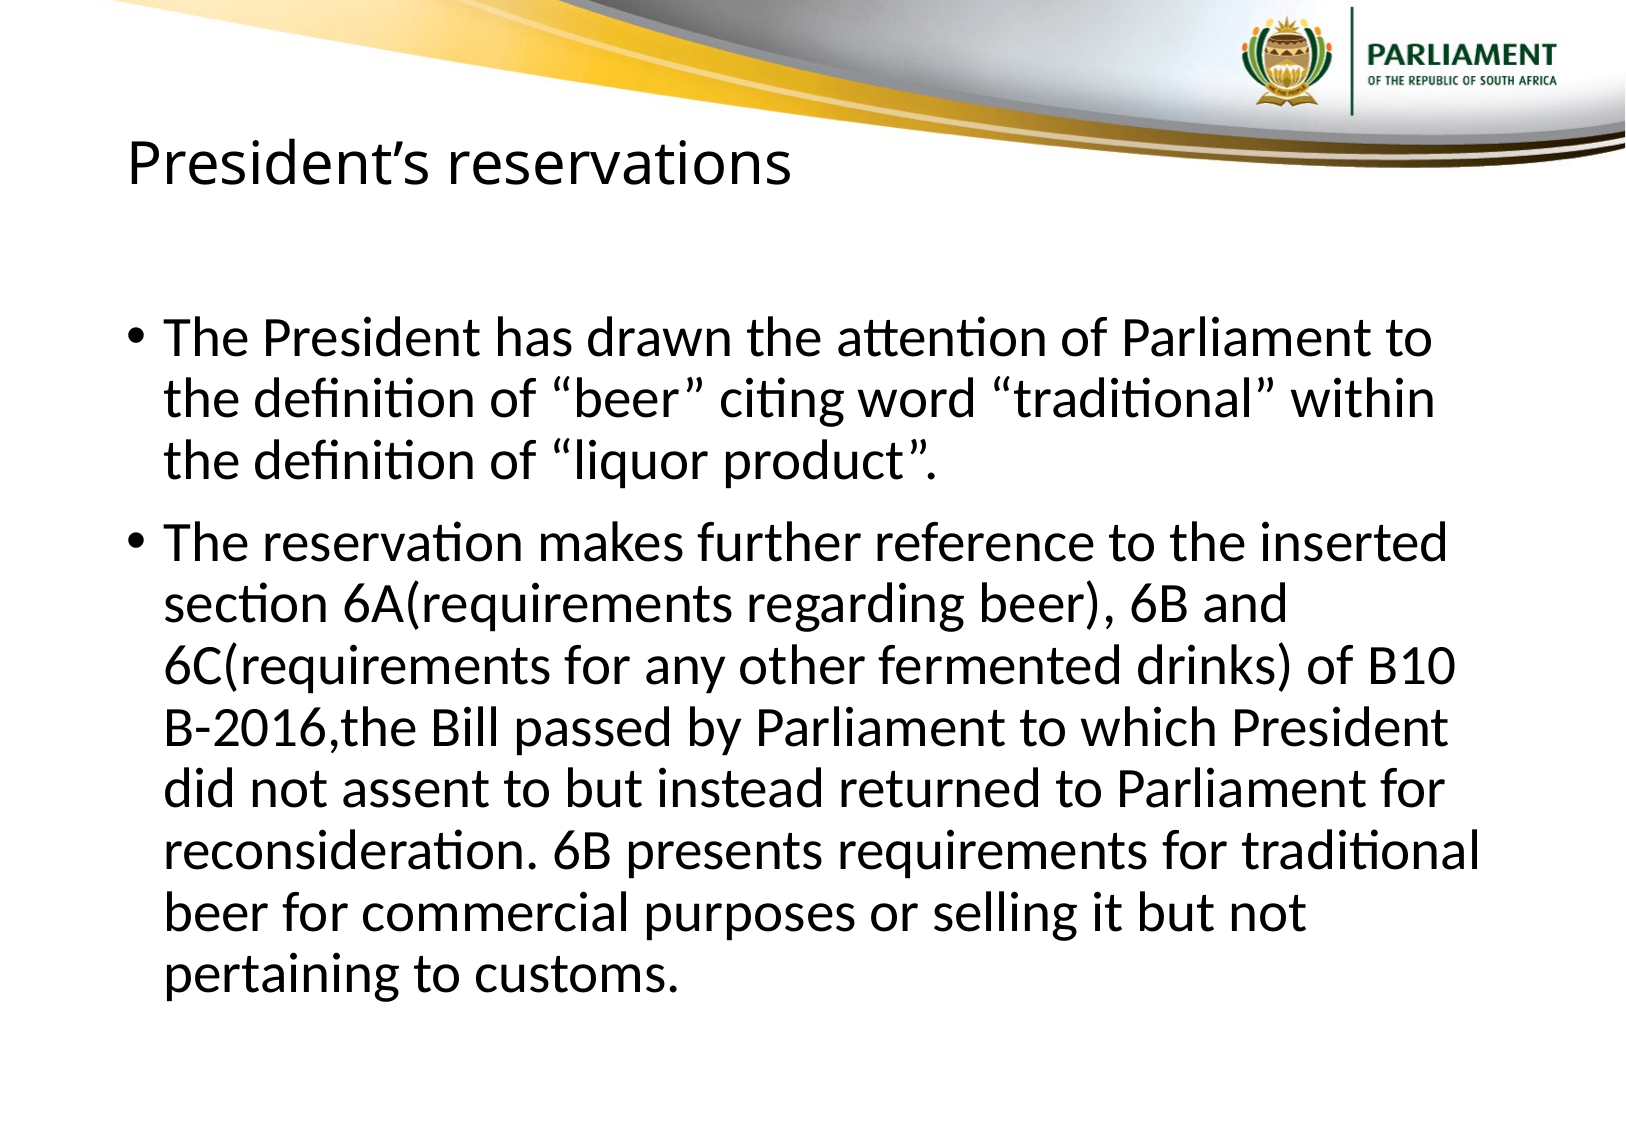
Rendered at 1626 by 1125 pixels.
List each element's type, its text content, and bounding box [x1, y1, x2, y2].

title President’s reservations [111, 59, 1514, 278]
text_box [120, 285, 1541, 510]
text_box [82, 258, 1184, 1048]
list The President has drawn the attention of Parliament to the definition of “beer” citing word “traditional” within the definition of “liquor product”. The reservation makes further reference to the inserted section 6A(requirements regarding beer), 6B and 6C(requirements for any other fermented drinks) of B10 B-2016,the Bill passed by Parliament to which President did not assent to but instead returned to Parliament for reconsideration. 6B presents requirements for traditional beer for commercial purposes or selling it but not pertaining to customs. [1184, 510, 1514, 1014]
picture [0, 0, 1626, 1125]
